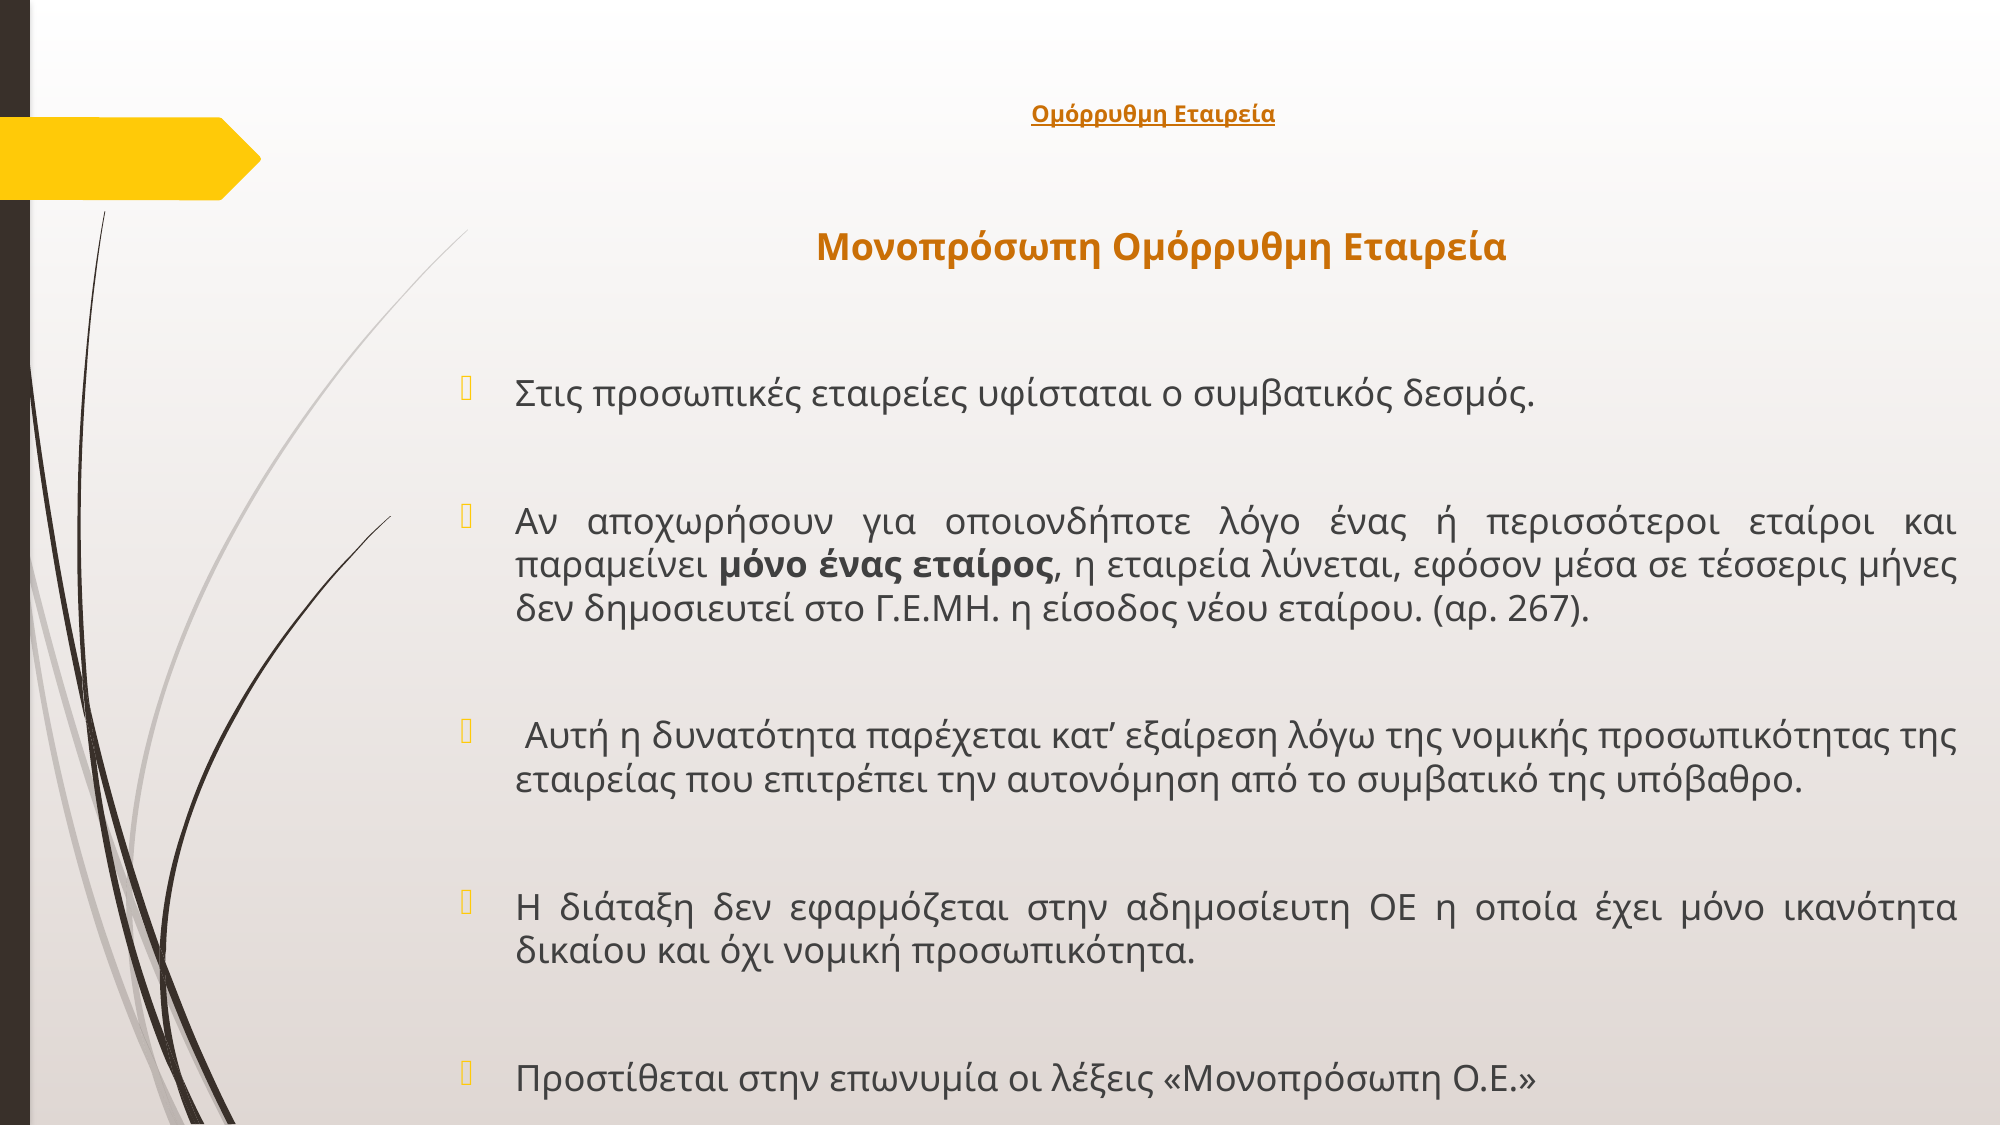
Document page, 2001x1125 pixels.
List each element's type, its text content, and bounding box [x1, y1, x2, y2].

list Στις προσωπικές εταιρείες υφίσταται ο συμβατικός δεσμός. Αν αποχωρήσουν για οποιονδήποτε λόγο ένας ή περισσότεροι εταίροι και παραμείνει μόνο ένας εταίρος, η εταιρεία λύνεται, εφόσον μέσα σε τέσσερις μήνες δεν δημοσιευτεί στο Γ.Ε.ΜΗ. η είσοδος νέου εταίρου. (αρ. 267). Αυτή η δυνατότητα παρέχεται κατ’ εξαίρεση λόγω της νομικής προσωπικότητας της εταιρείας που επιτρέπει την αυτονόμηση από το συμβατικό της υπόβαθρο. Η διάταξη δεν εφαρμόζεται στην αδημοσίευτη ΟΕ η οποία έχει μόνο ικανότητα δικαίου και όχι νομική προσωπικότητα. Προστίθεται στην επωνυμία οι λέξεις «Μονοπρόσωπη Ο.Ε.» [445, 301, 1973, 1108]
title Ομόρρυθμη Εταιρεία [425, 91, 1888, 191]
text_box Μονοπρόσωπη Ομόρρυθμη Εταιρεία [445, 215, 1888, 276]
